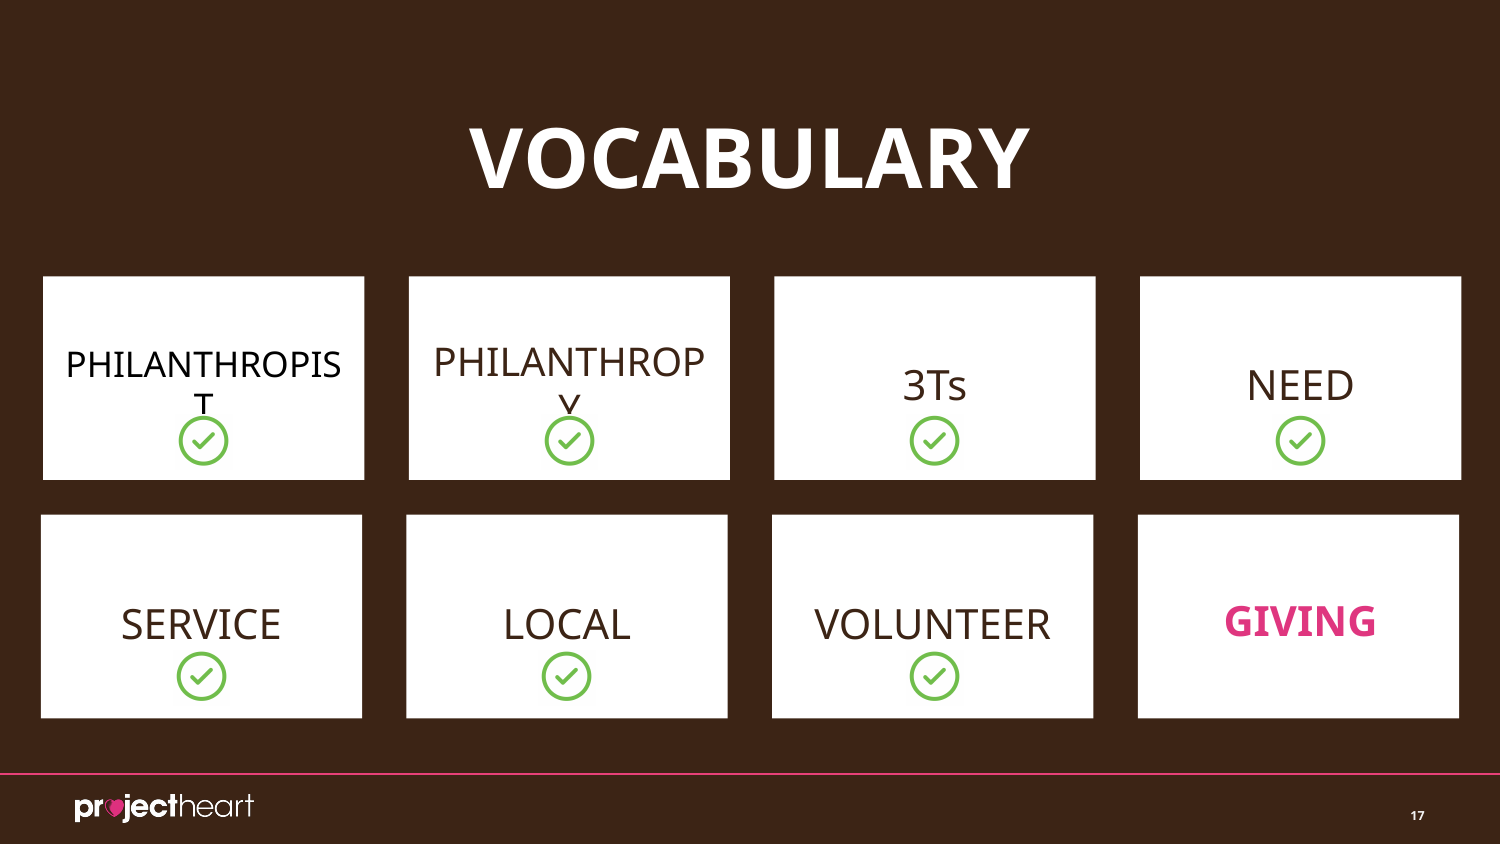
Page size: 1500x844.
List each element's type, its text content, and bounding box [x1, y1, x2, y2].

picture [906, 649, 964, 706]
slide_number 17 [1377, 794, 1425, 840]
picture [172, 649, 231, 706]
text_box [40, 514, 363, 547]
text_box NEED [1140, 309, 1462, 460]
text_box [1140, 276, 1462, 309]
text_box [43, 276, 365, 309]
picture [906, 414, 964, 470]
text_box [408, 276, 730, 309]
text_box GIVING [1140, 544, 1462, 695]
text_box LOCAL [406, 547, 728, 698]
picture [538, 649, 596, 706]
picture [1271, 414, 1330, 470]
text_box PHILANTHROPY [408, 309, 730, 460]
title VOCABULARY [80, 85, 1420, 224]
picture [540, 414, 599, 470]
text_box [406, 514, 728, 547]
text_box [1137, 514, 1460, 719]
text_box VOLUNTEER [772, 547, 1094, 698]
picture [75, 794, 254, 827]
text_box PHILANTHROPIST [43, 309, 365, 460]
text_box 3Ts [774, 309, 1096, 460]
text_box [40, 698, 363, 719]
text_box [774, 460, 1096, 480]
text_box SERVICE [40, 547, 363, 698]
picture [175, 414, 233, 470]
text_box [1140, 460, 1462, 480]
text_box [406, 698, 728, 719]
text_box [772, 514, 1094, 547]
text_box [43, 460, 365, 480]
text_box [772, 698, 1094, 719]
text_box [774, 276, 1096, 309]
text_box [408, 460, 730, 480]
